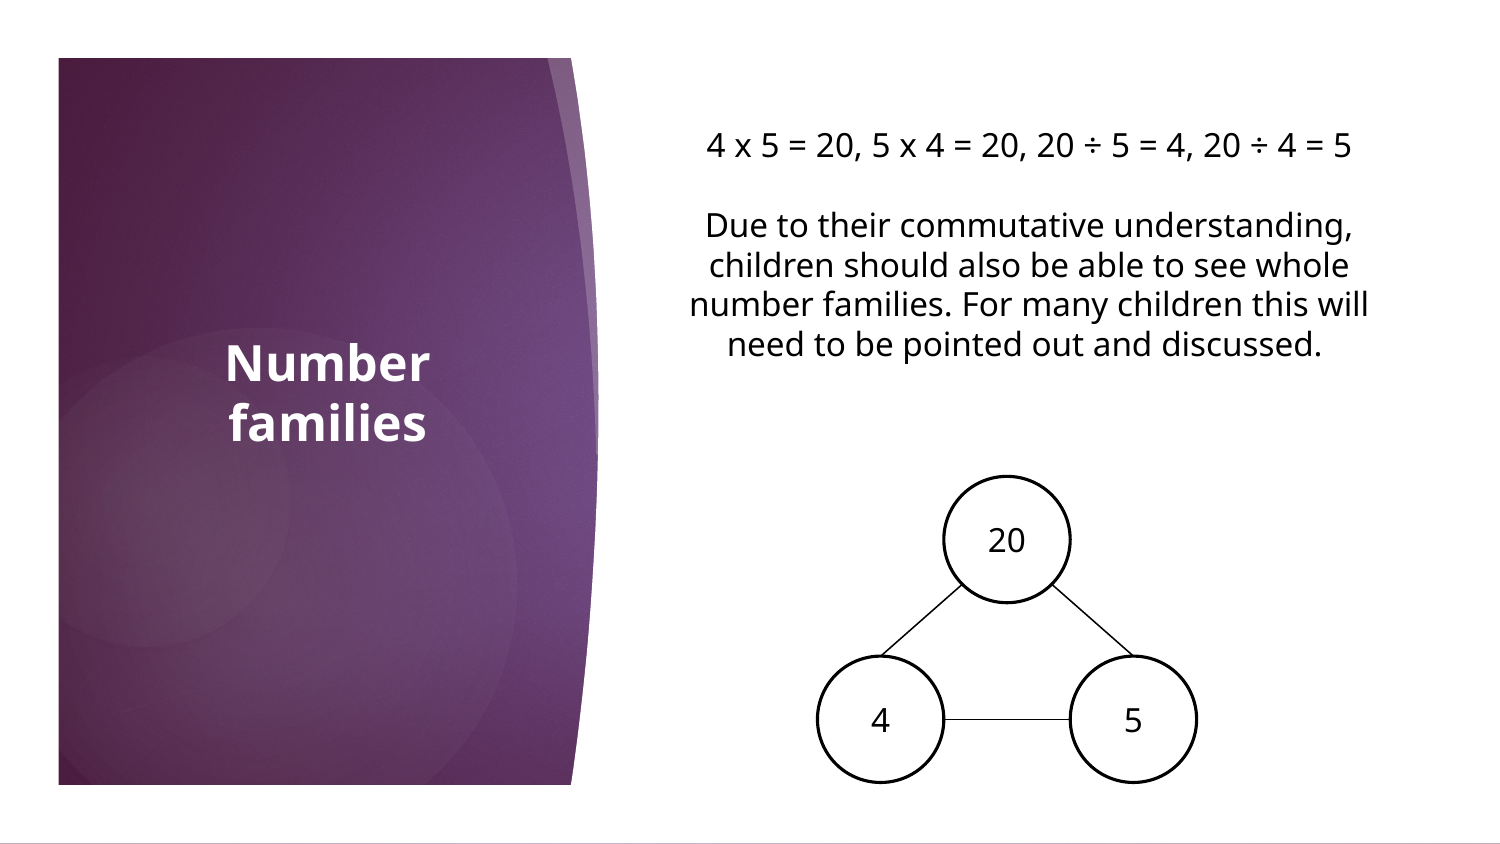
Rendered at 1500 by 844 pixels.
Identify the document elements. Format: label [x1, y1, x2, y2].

text_box [817, 476, 1197, 783]
text_box [0, 0, 1500, 844]
